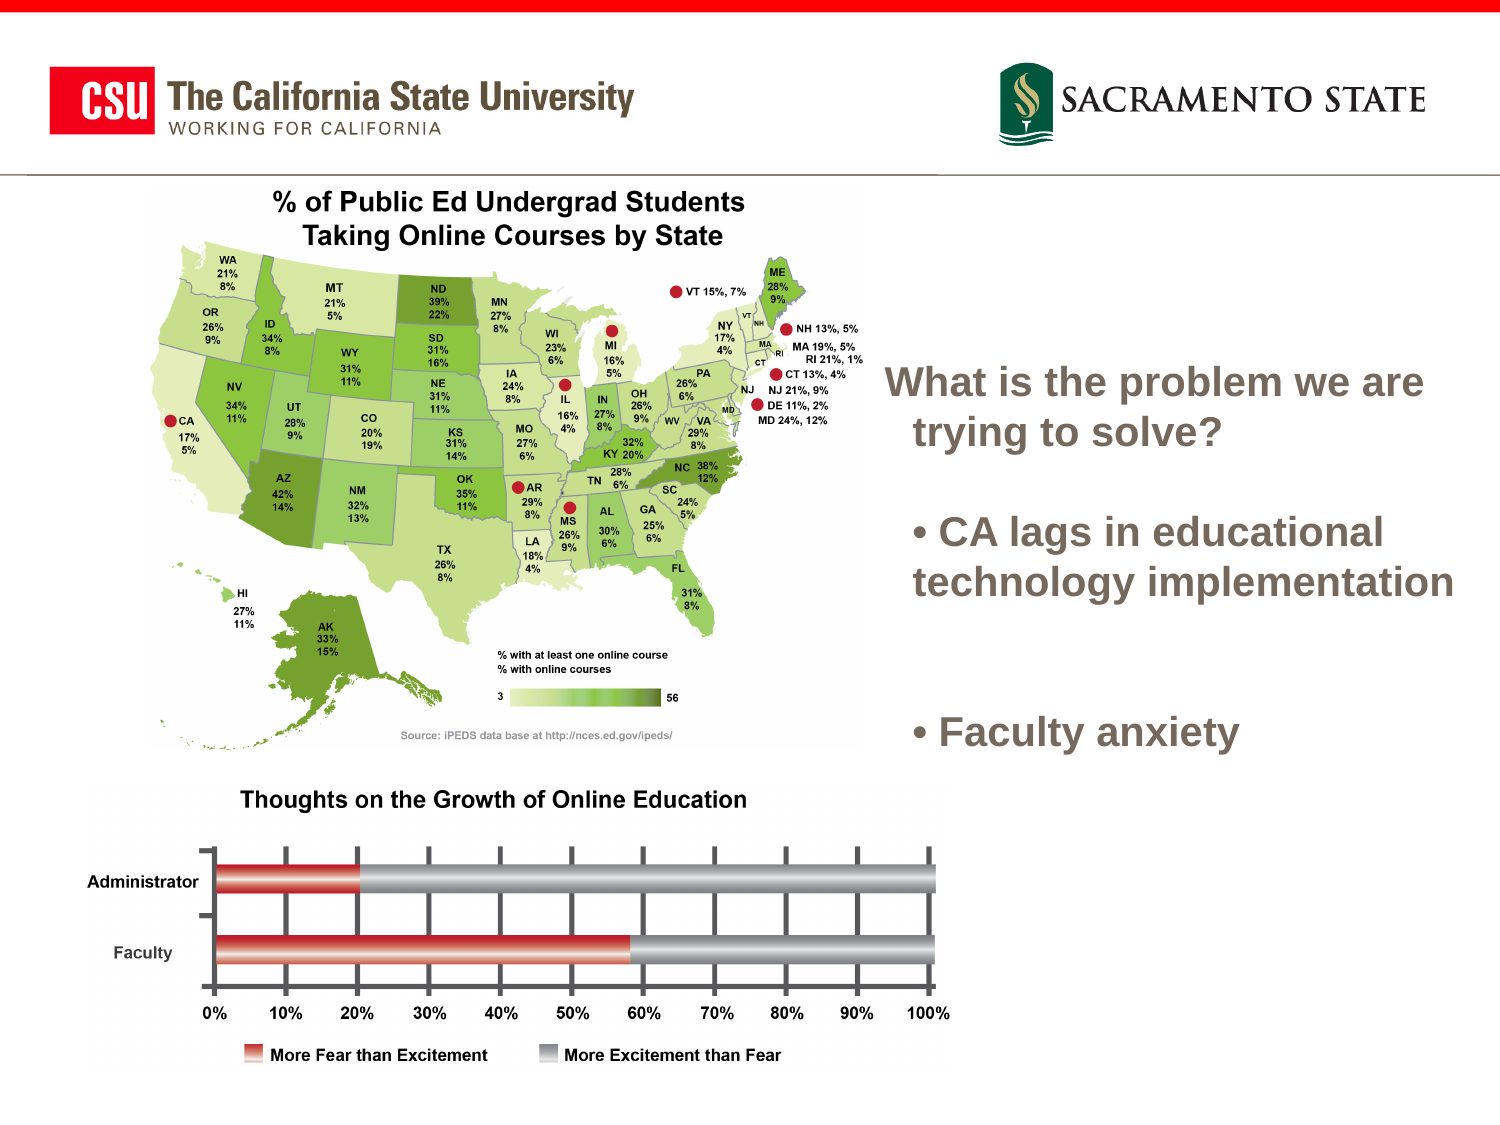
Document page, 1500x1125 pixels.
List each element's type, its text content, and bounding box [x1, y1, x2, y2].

picture [37, 50, 638, 150]
picture [149, 187, 863, 750]
title What is the problem we are trying to solve? • CA lags in educational technology implementation • Faculty anxiety [869, 337, 1483, 813]
picture [999, 62, 1425, 146]
picture [87, 787, 951, 1067]
